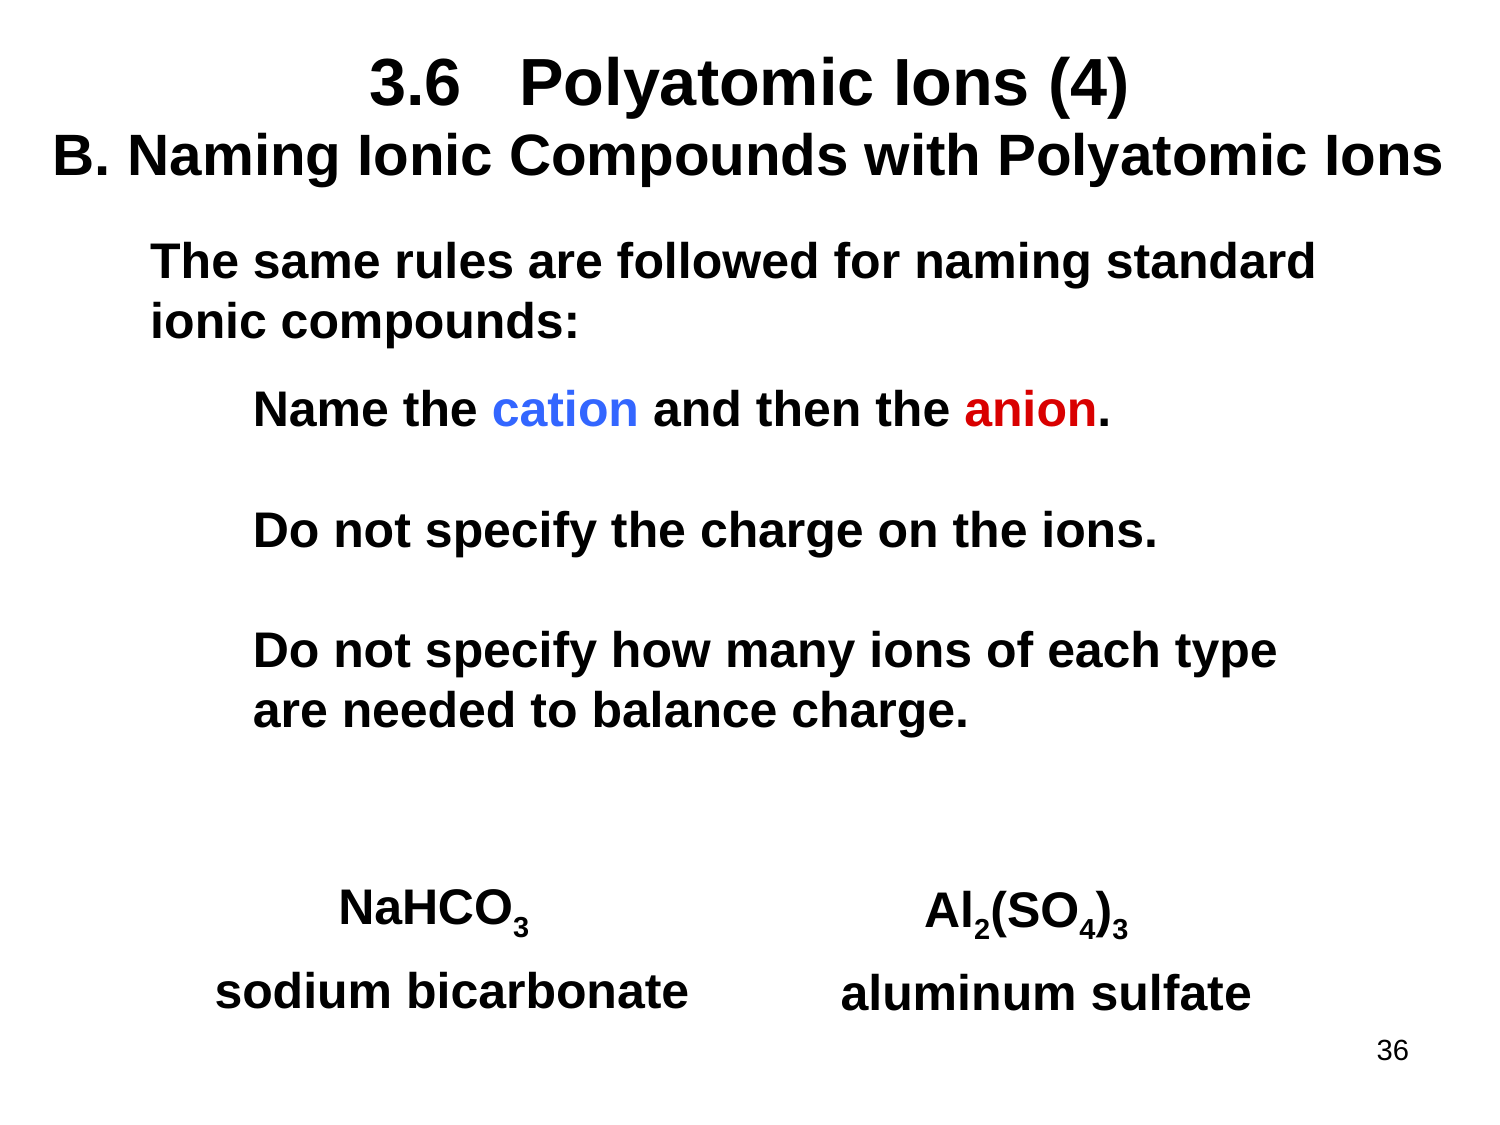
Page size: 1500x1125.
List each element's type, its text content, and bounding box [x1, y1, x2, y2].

list Name the cation and then the anion. Do not specify the charge on the ions. Do not specify how many ions of each type are needed to balance charge. [237, 369, 1365, 750]
list Naming Ionic Compounds with Polyatomic Ions [37, 109, 1480, 201]
list sodium bicarbonate [190, 951, 714, 1015]
list aluminum sulfate [825, 953, 1333, 1012]
list NaHCO3 [323, 867, 578, 951]
list The same rules are followed for naming standard ionic compounds: [135, 220, 1384, 360]
title 3.6 Polyatomic Ions (4) [312, 30, 1188, 109]
list Al2(SO4)3 [909, 869, 1175, 943]
